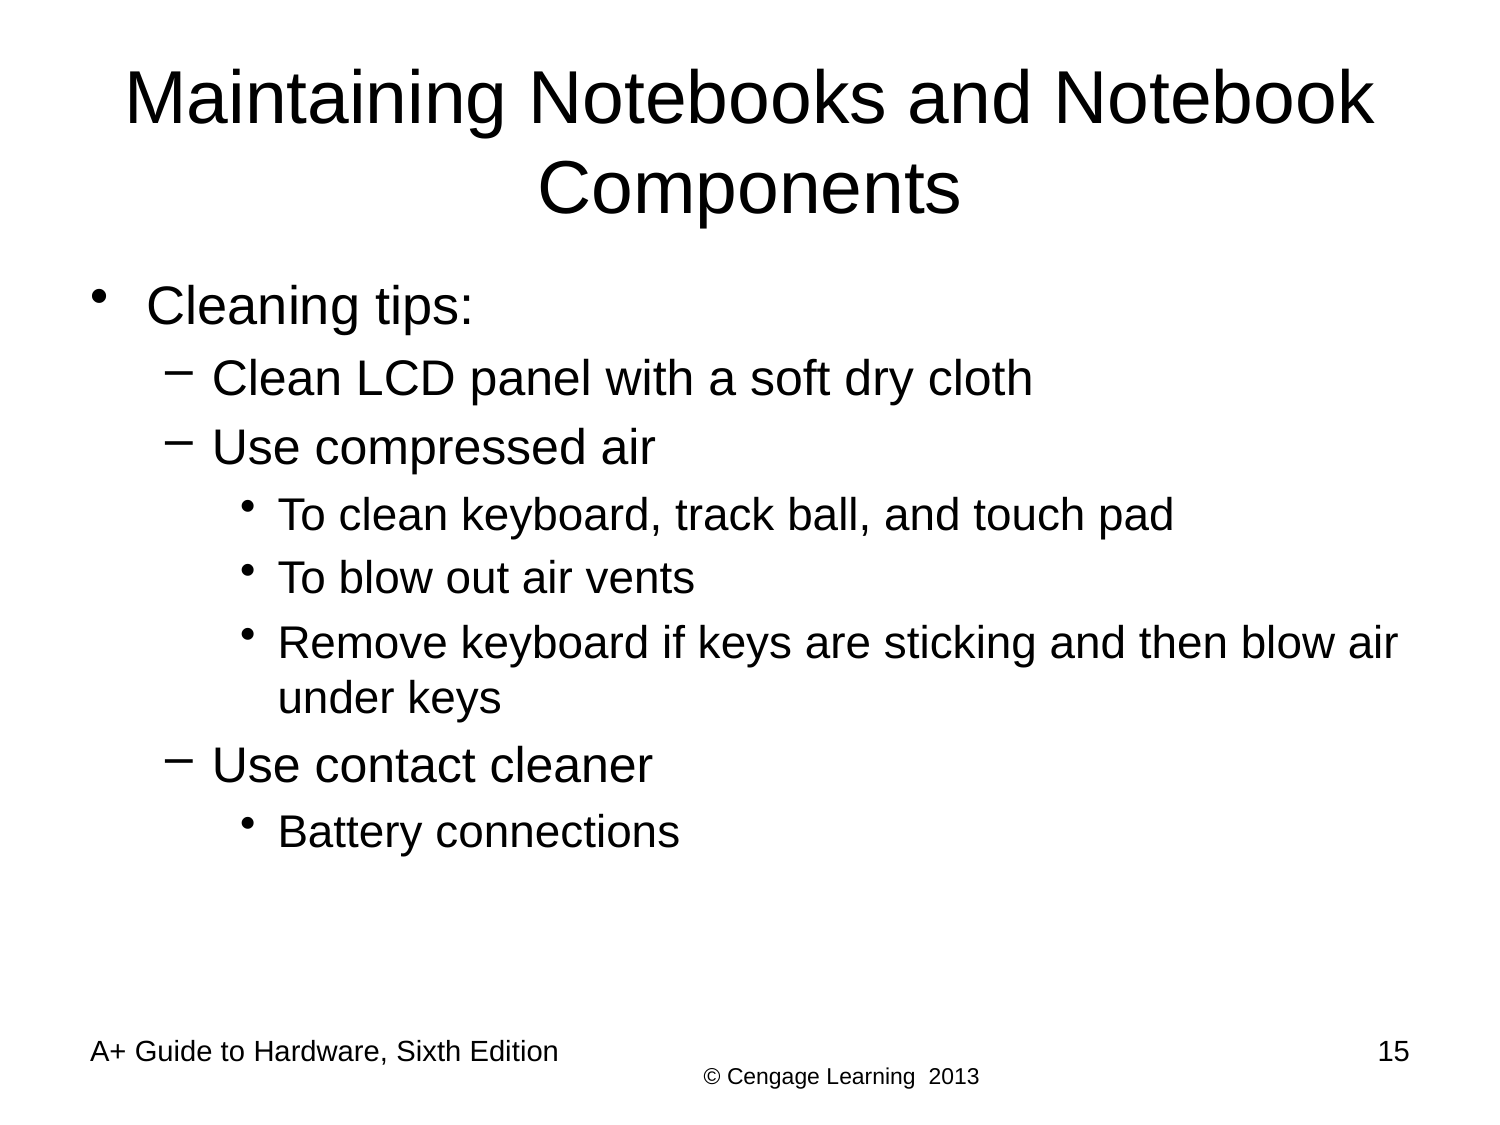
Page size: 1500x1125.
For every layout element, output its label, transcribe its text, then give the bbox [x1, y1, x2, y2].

footer A+ Guide to Hardware, Sixth Edition [74, 1024, 638, 1103]
list Cleaning tips: Clean LCD panel with a soft dry cloth Use compressed air To clean keyboard, track ball, and touch pad To blow out air vents Remove keyboard if keys are sticking and then blow air under keys Use contact cleaner Battery connections [75, 262, 1425, 1005]
slide_number 15 [1074, 1024, 1426, 1103]
title Maintaining Notebooks and Notebook Components [75, 45, 1425, 233]
